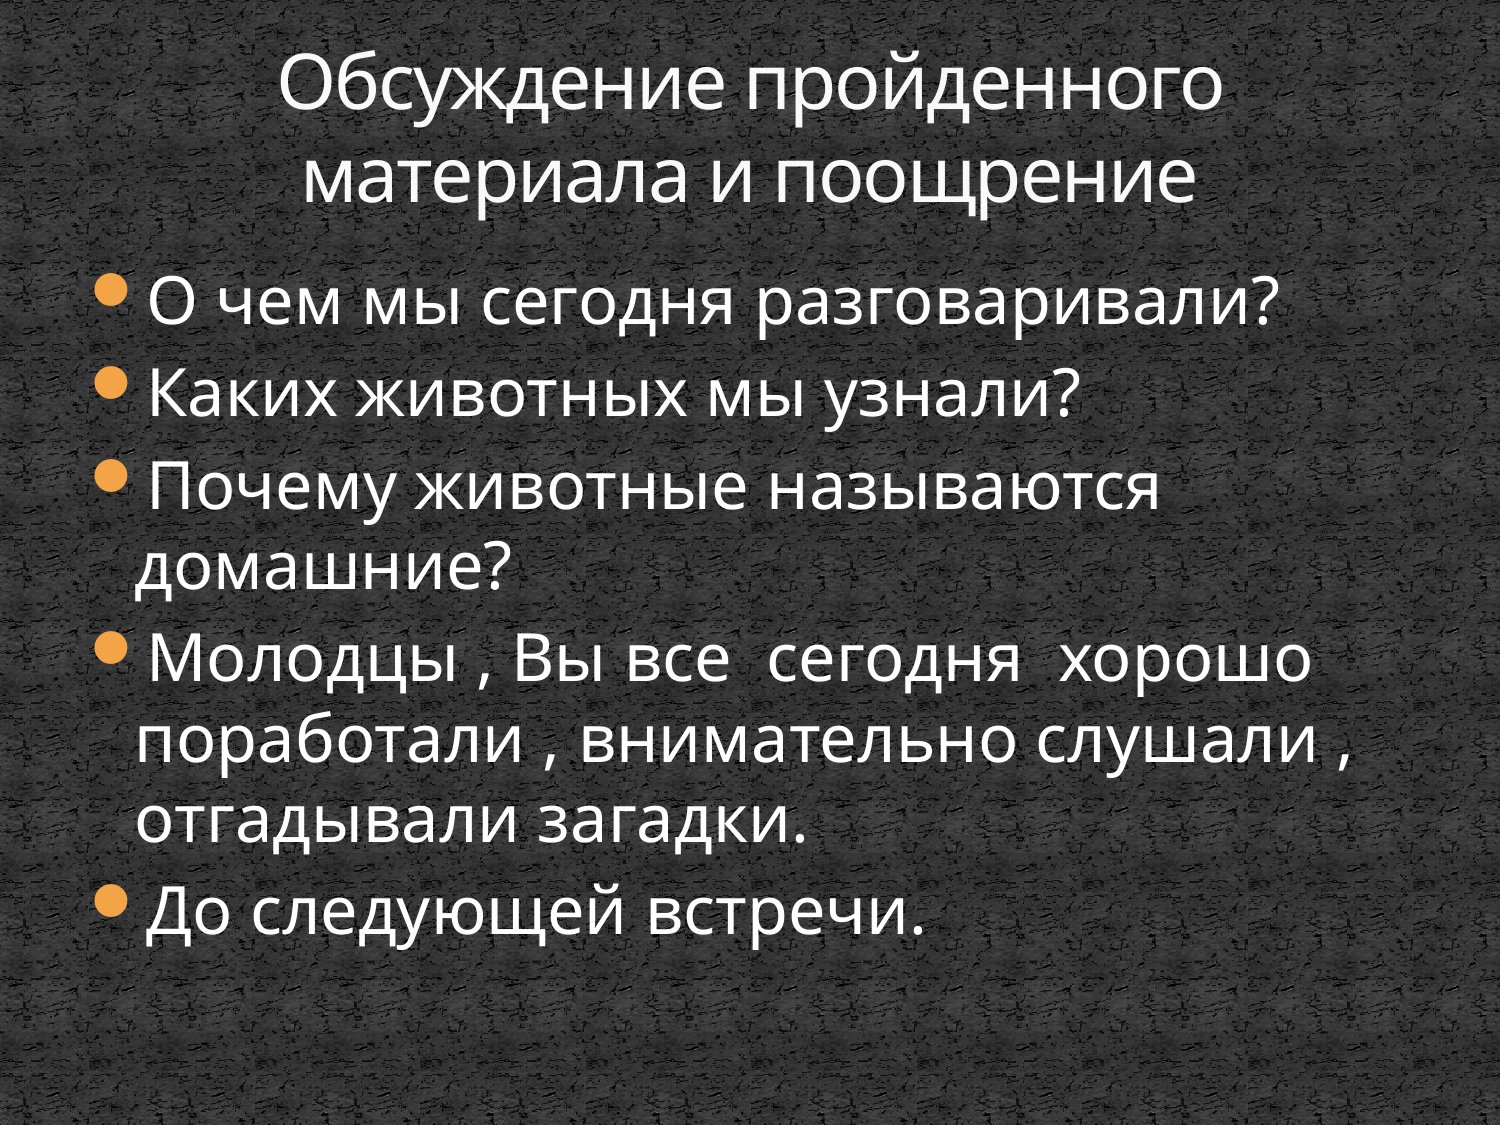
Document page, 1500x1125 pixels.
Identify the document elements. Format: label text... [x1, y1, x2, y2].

list О чем мы сегодня разговаривали? Каких животных мы узнали? Почему животные называются домашние? Молодцы , Вы все сегодня хорошо поработали , внимательно слушали , отгадывали загадки. До следующей встречи. [75, 249, 1425, 1000]
title Обсуждение пройденного материала и поощрение [74, 24, 1425, 225]
